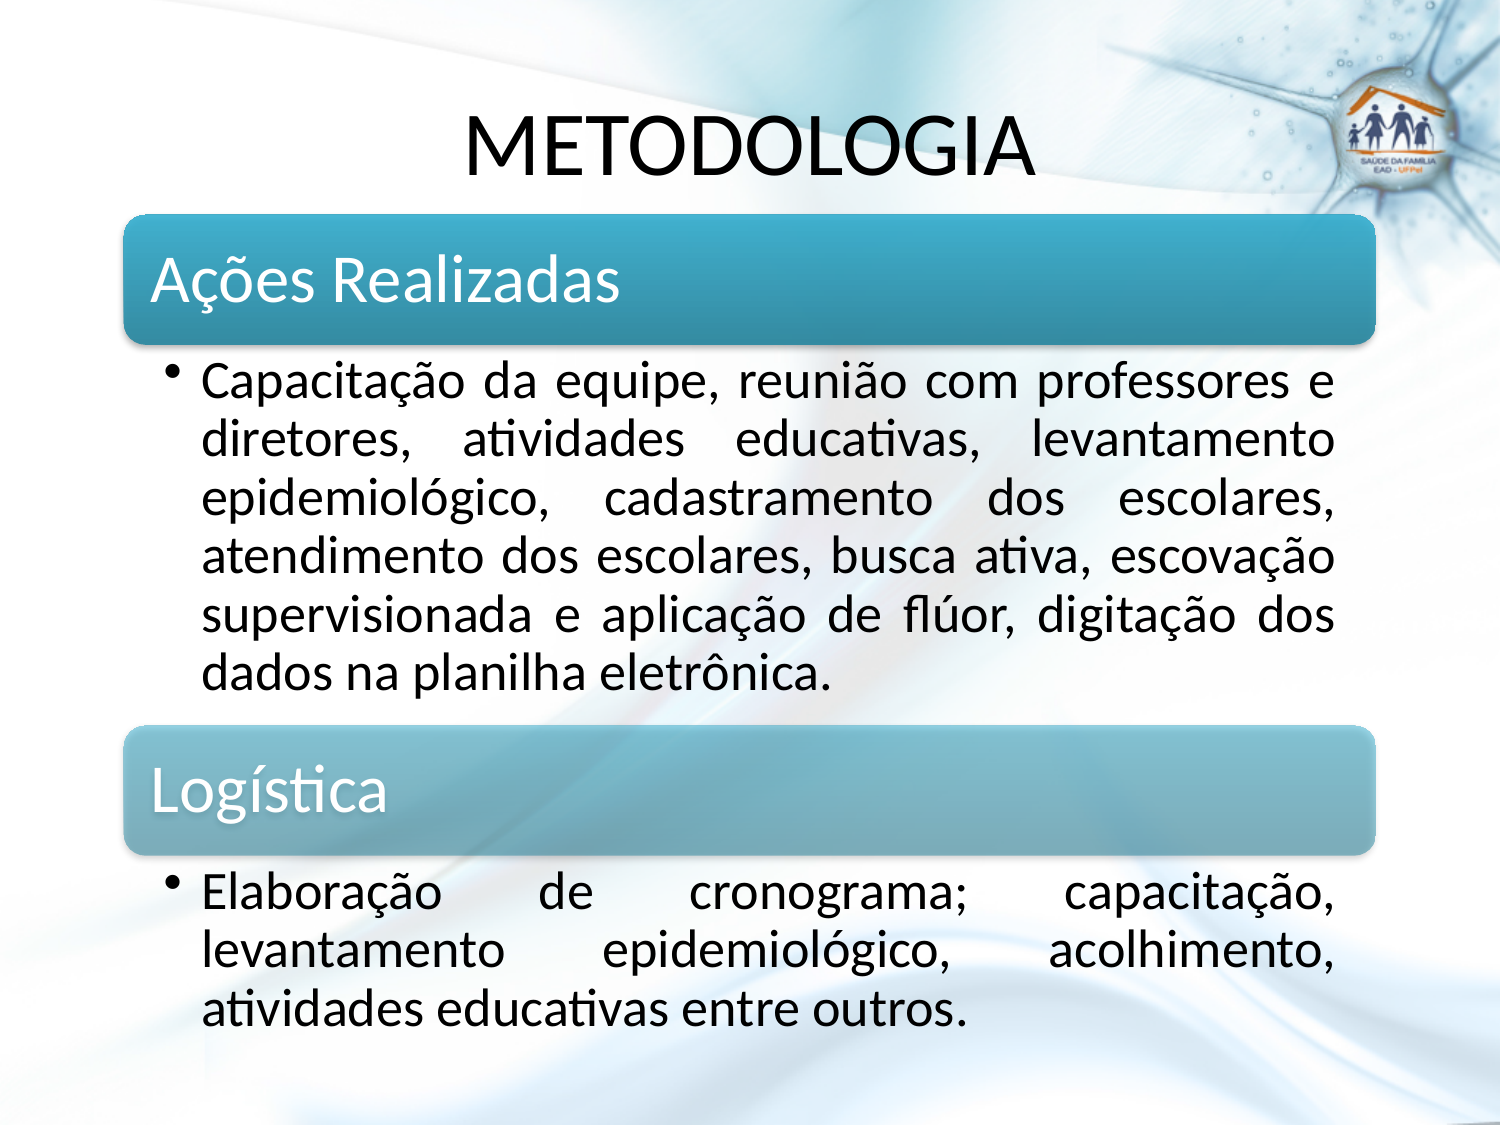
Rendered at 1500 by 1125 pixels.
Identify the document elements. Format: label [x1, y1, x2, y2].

picture [0, 0, 1500, 1125]
text_box [123, 207, 1377, 1059]
